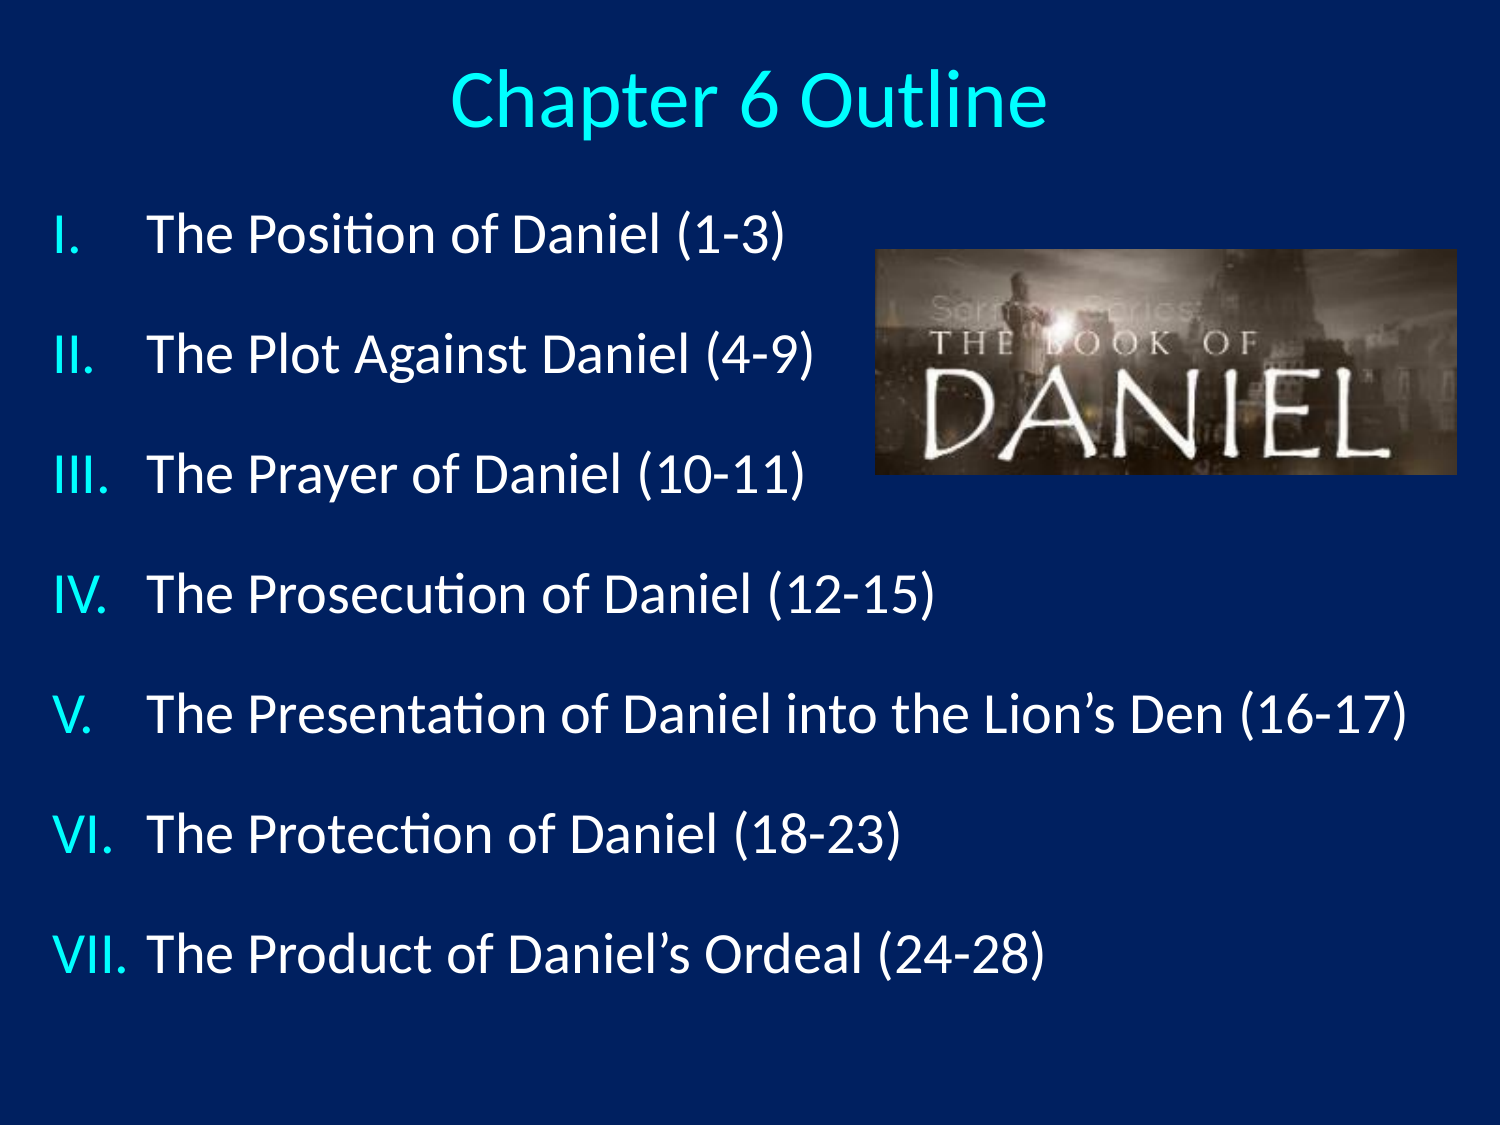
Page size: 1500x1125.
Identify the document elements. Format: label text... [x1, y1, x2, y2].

picture [874, 249, 1457, 476]
list The Position of Daniel (1-3) The Plot Against Daniel (4-9) The Prayer of Daniel (10-11) The Prosecution of Daniel (12-15) The Presentation of Daniel into the Lion’s Den (16-17) The Protection of Daniel (18-23) The Product of Daniel’s Ordeal (24-28) [37, 187, 1463, 1013]
title Chapter 6 Outline [388, 37, 1112, 150]
